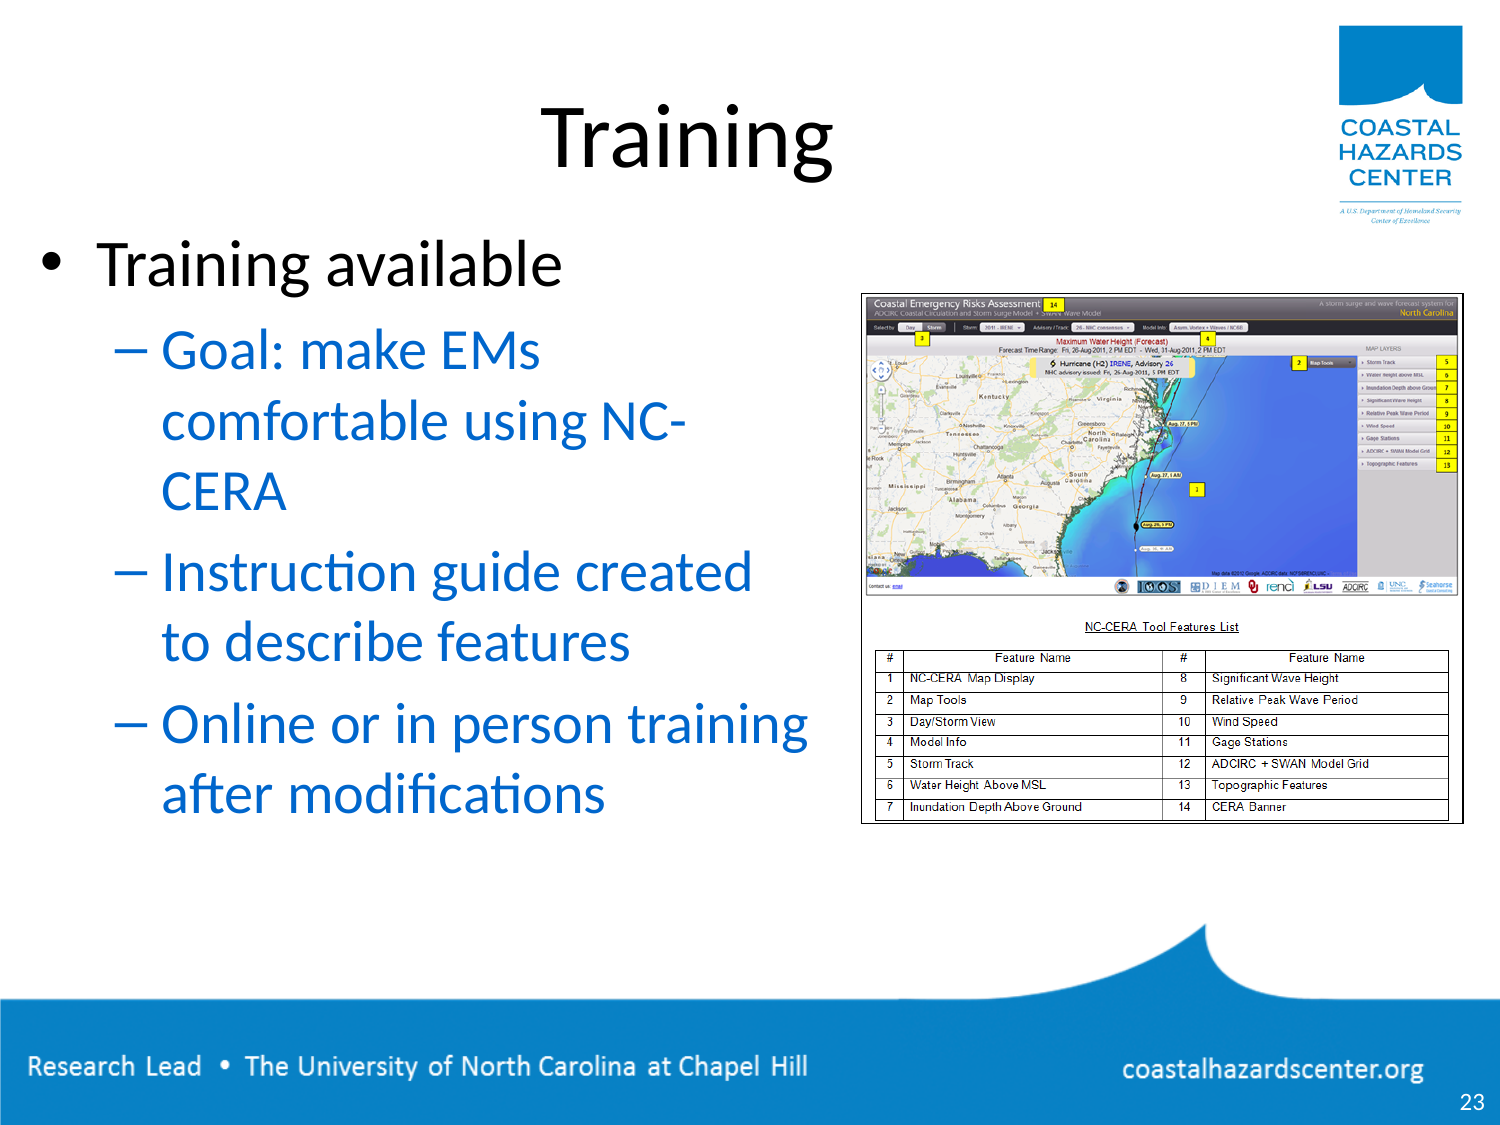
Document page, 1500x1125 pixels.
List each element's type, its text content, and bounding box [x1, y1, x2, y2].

picture [0, 922, 1500, 1125]
picture [862, 294, 1463, 823]
slide_number 23 [1149, 1070, 1500, 1125]
picture [1337, 24, 1463, 225]
title Training [87, 37, 1288, 225]
list Training available Goal: make EMs comfortable using NC-CERA Instruction guide created to describe features Online or in person training after modifications [24, 212, 825, 955]
